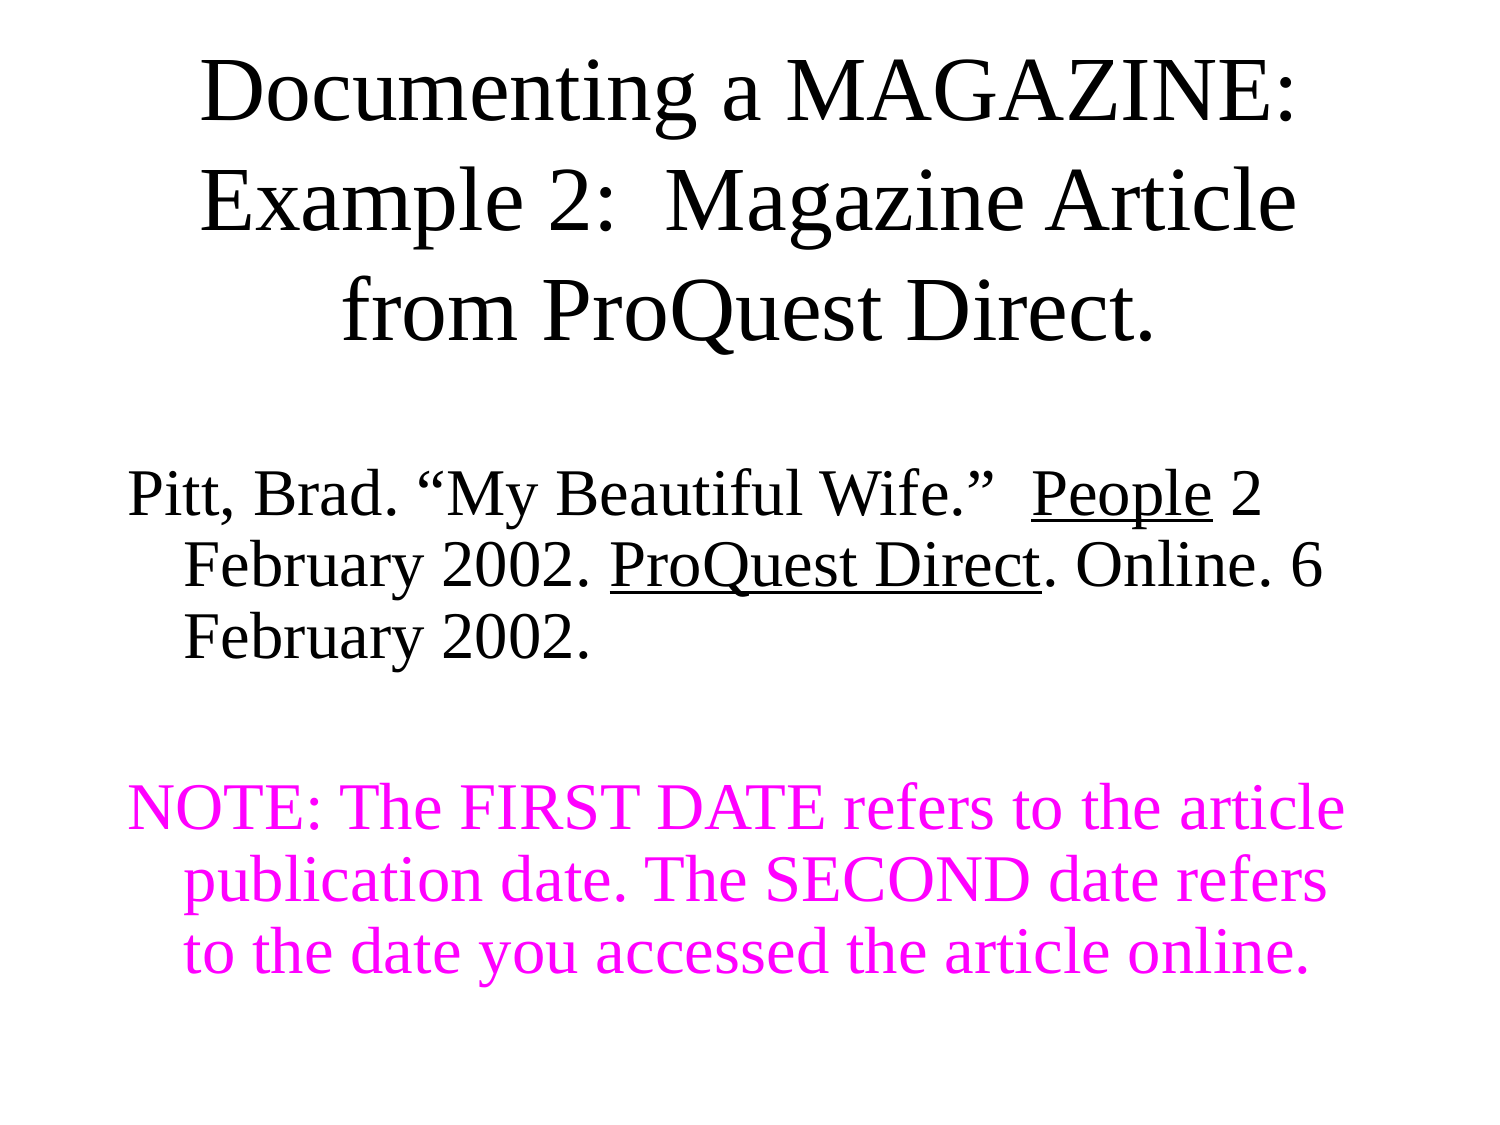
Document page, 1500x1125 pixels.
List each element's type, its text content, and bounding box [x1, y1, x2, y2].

list Pitt, Brad. “My Beautiful Wife.” People 2 February 2002. ProQuest Direct. Online. 6 February 2002. NOTE: The FIRST DATE refers to the article publication date. The SECOND date refers to the date you accessed the article online. [112, 449, 1388, 1001]
title Documenting a MAGAZINE: Example 2: Magazine Article from ProQuest Direct. [112, 99, 1388, 288]
